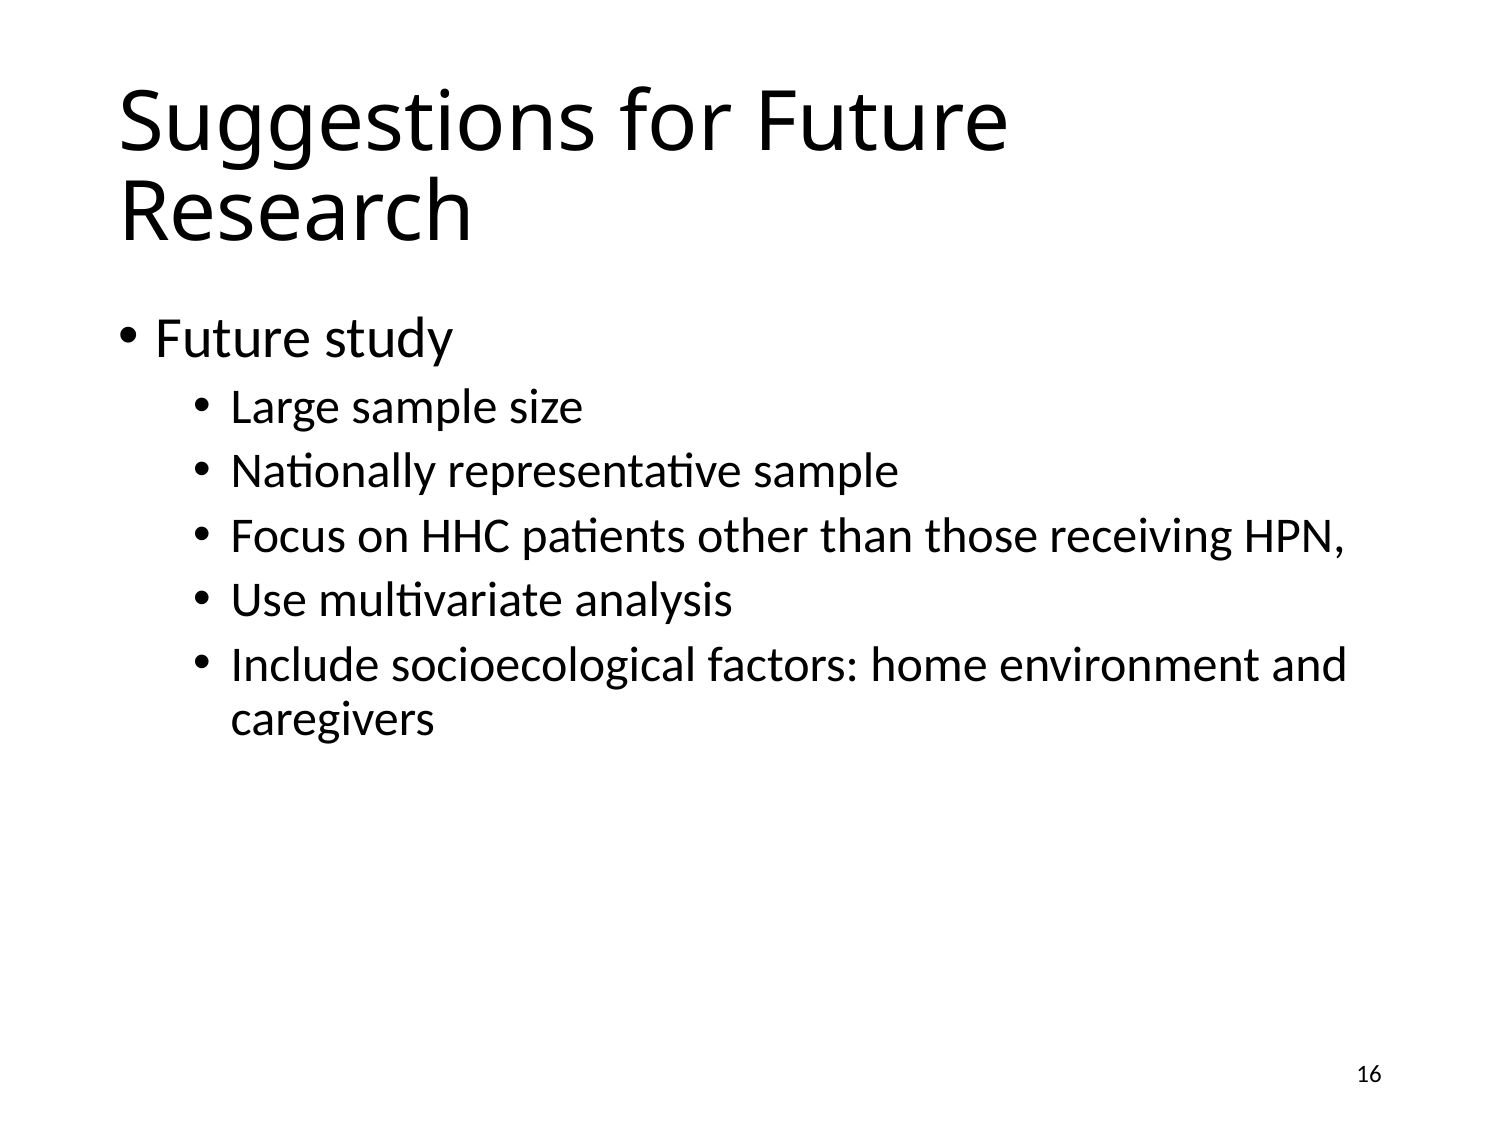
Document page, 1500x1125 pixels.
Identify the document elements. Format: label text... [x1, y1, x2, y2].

title Suggestions for Future Research [102, 59, 1398, 278]
list Future study Large sample size Nationally representative sample Focus on HHC patients other than those receiving HPN, Use multivariate analysis Include socioecological factors: home environment and caregivers [102, 299, 1398, 1014]
slide_number 16 [1059, 1042, 1397, 1103]
